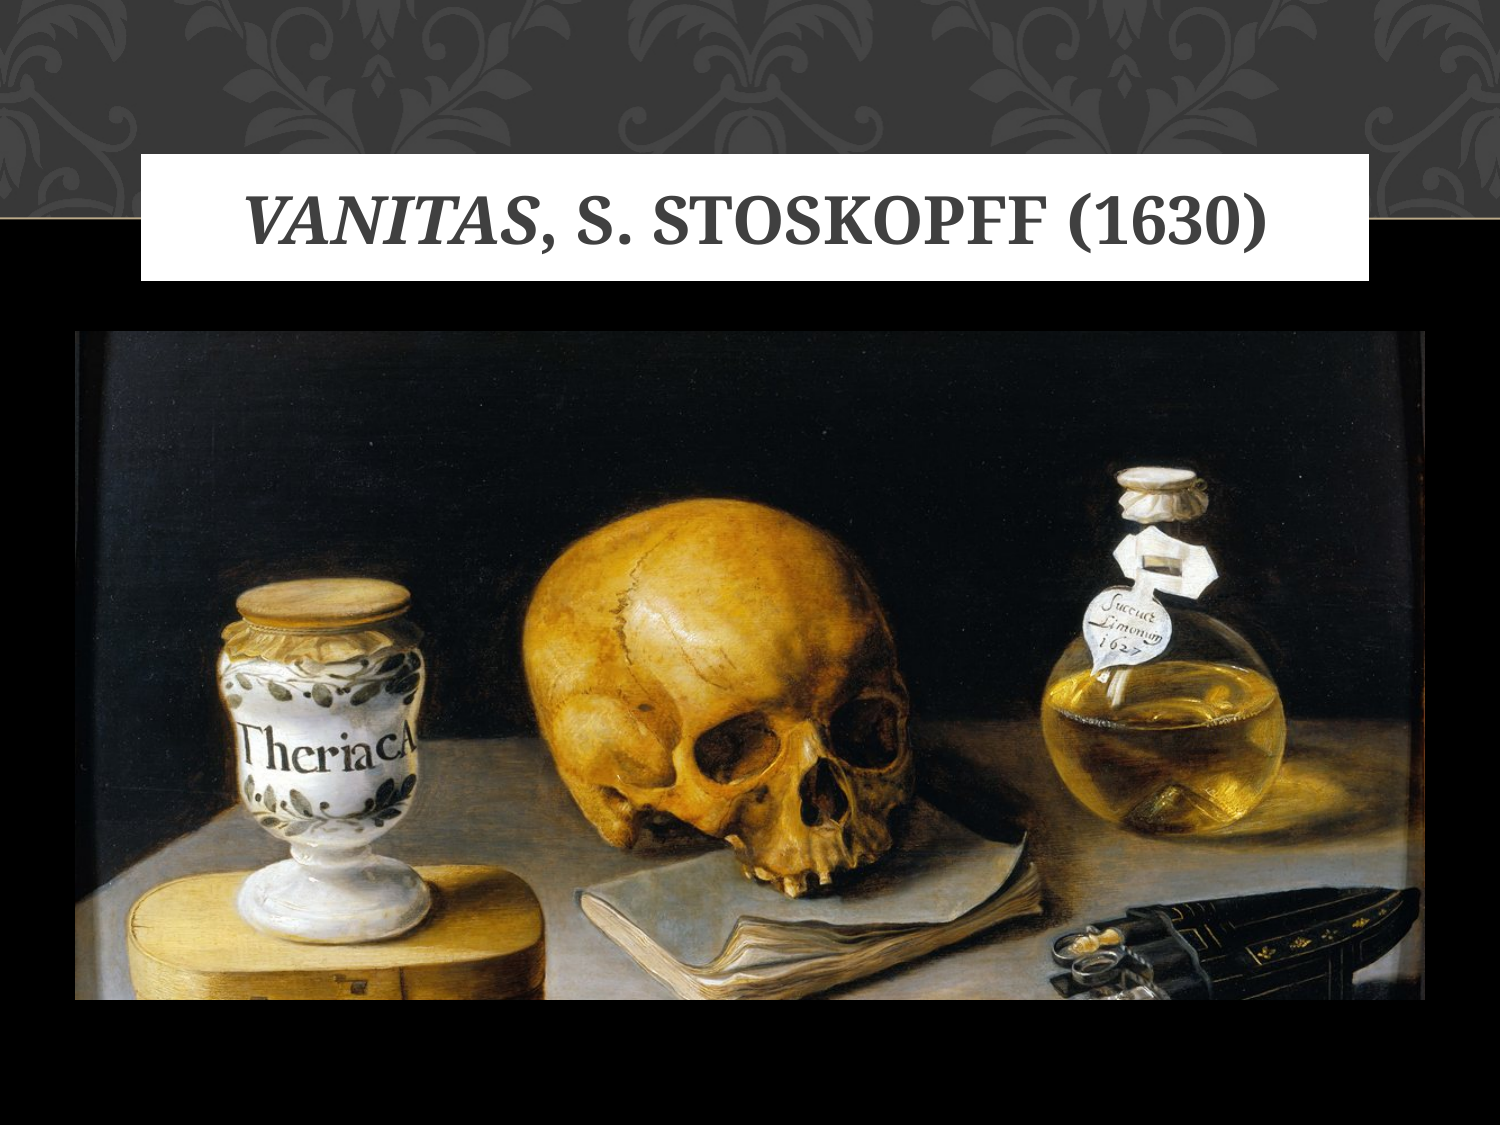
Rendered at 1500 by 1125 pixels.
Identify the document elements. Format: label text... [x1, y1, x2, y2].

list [74, 331, 1426, 1001]
title Vanitas, S. Stoskopff (1630) [141, 154, 1369, 281]
